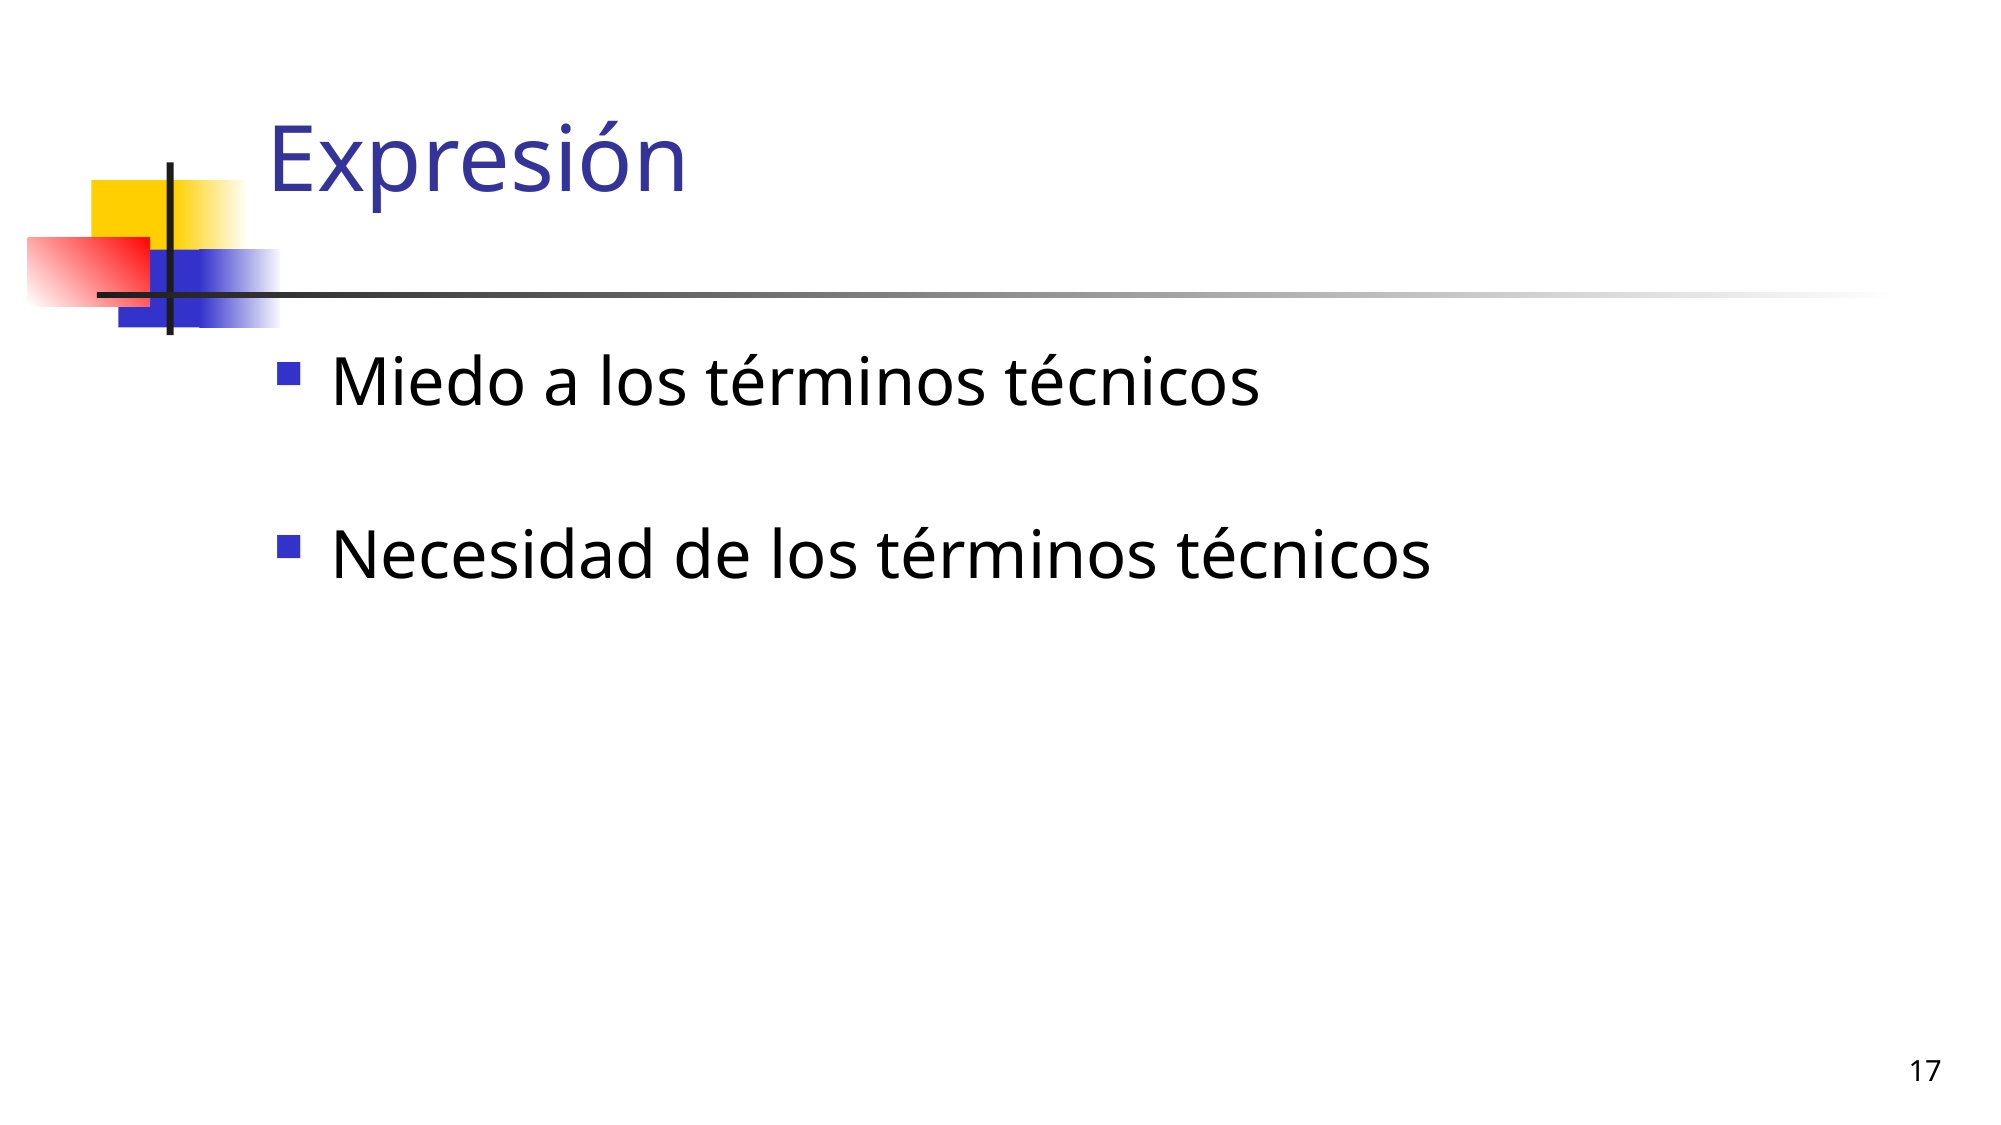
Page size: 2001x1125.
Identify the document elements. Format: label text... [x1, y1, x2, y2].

title Expresión [251, 34, 1957, 276]
list Miedo a los términos técnicos Necesidad de los términos técnicos [258, 330, 1959, 1007]
slide_number 17 [1540, 1023, 1958, 1100]
